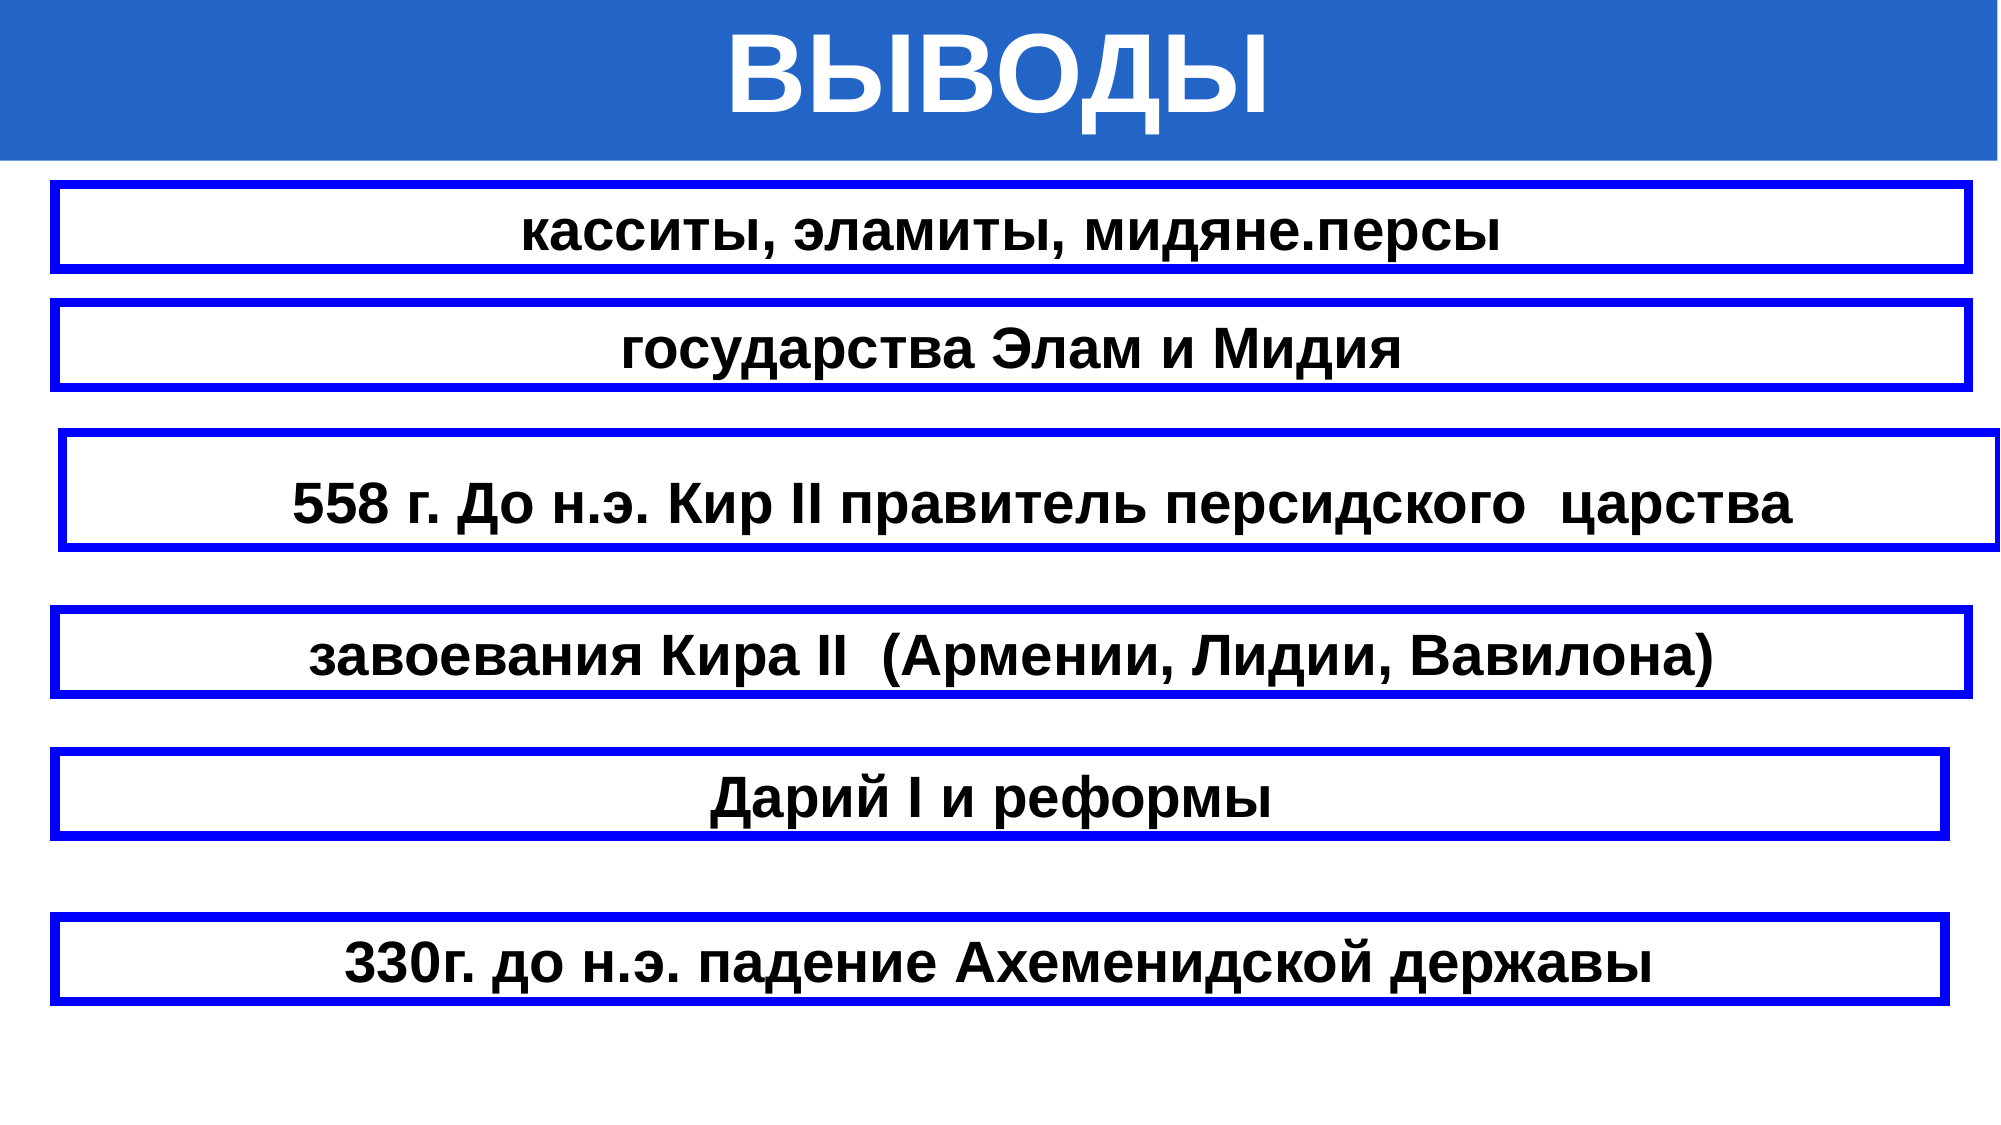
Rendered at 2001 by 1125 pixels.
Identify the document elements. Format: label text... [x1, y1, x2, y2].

text_box ВЫВОДЫ [0, 0, 1998, 161]
text_box касситы, эламиты, мидяне.персы [54, 184, 1969, 270]
text_box государства Элам и Мидия [54, 302, 1969, 388]
text_box 330г. до н.э. падение Ахеменидской державы [54, 916, 1945, 1002]
text_box Дарий I и реформы [54, 751, 1945, 837]
text_box завоевания Кира II (Армении, Лидии, Вавилона) [54, 609, 1969, 695]
text_box 558 г. До н.э. Кир II правитель персидского царства [62, 432, 2000, 548]
